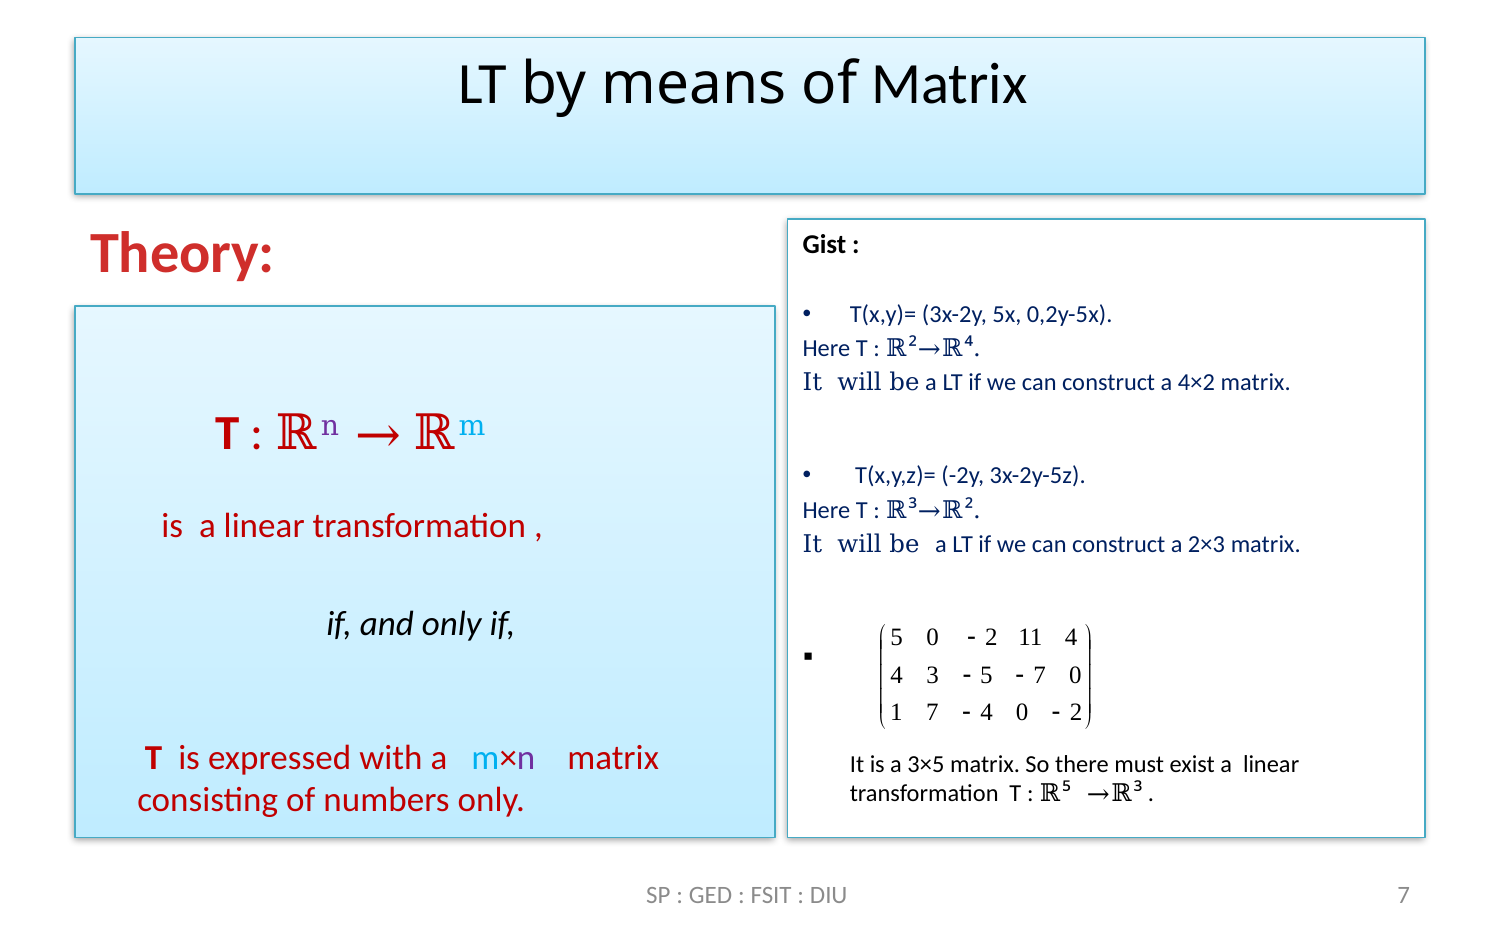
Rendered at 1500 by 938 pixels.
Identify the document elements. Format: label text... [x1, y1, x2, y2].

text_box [874, 618, 1099, 736]
footer SP : GED : FSIT : DIU [512, 868, 988, 919]
list T : ℝn → ℝm is a linear transformation , if, and only if, T is expressed with a m×n matrix consisting of numbers only. [74, 305, 776, 838]
text_box Theory: [75, 206, 612, 292]
title LT by means of Matrix [74, 37, 1426, 195]
slide_number 7 [1074, 868, 1425, 919]
list Gist : T(x,y)= (3x-2y, 5x, 0,2y-5x). Here T : ℝ²→ℝ⁴. It will be a LT if we can construct a 4×2 matrix. T(x,y,z)= (-2y, 3x-2y-5z). Here T : ℝ³→ℝ². It will be a LT if we can construct a 2×3 matrix. It is a 3×5 matrix. So there must exist a linear transformation T : ℝ⁵ →ℝ³ . [787, 218, 1426, 838]
